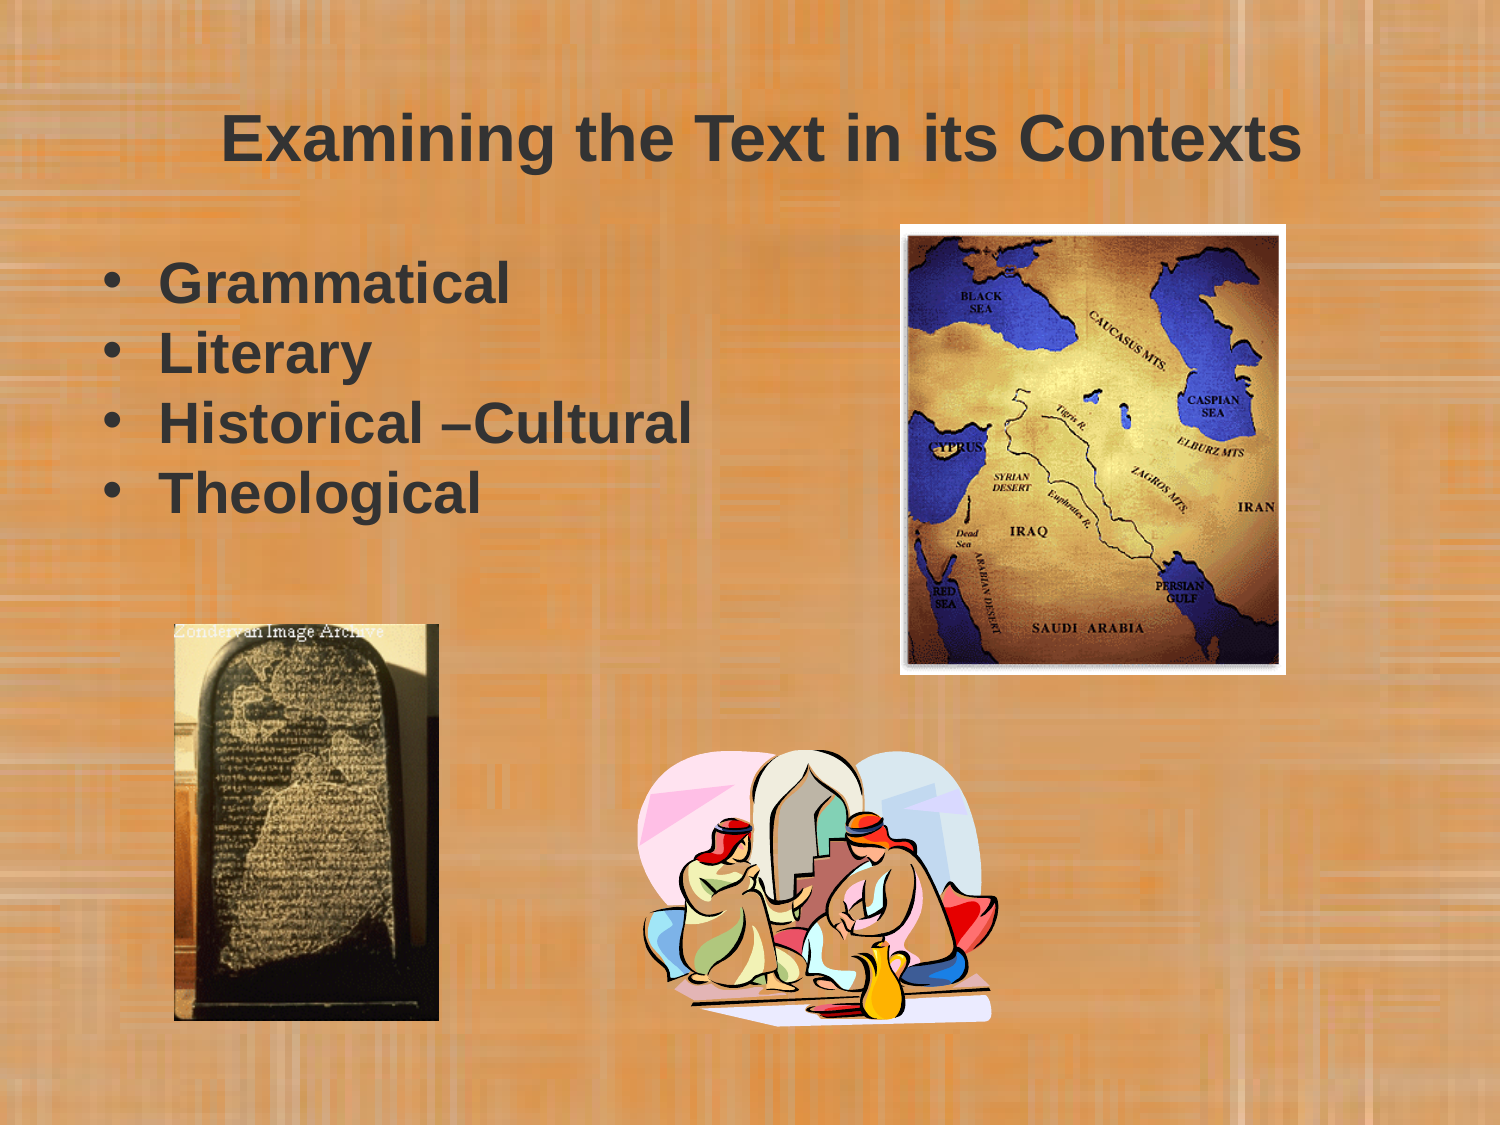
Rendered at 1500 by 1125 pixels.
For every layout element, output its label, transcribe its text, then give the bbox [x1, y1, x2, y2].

picture [0, 0, 1500, 1125]
text_box Examining the Text in its Contexts Grammatical Literary Historical –Cultural Theological [87, 87, 1438, 603]
